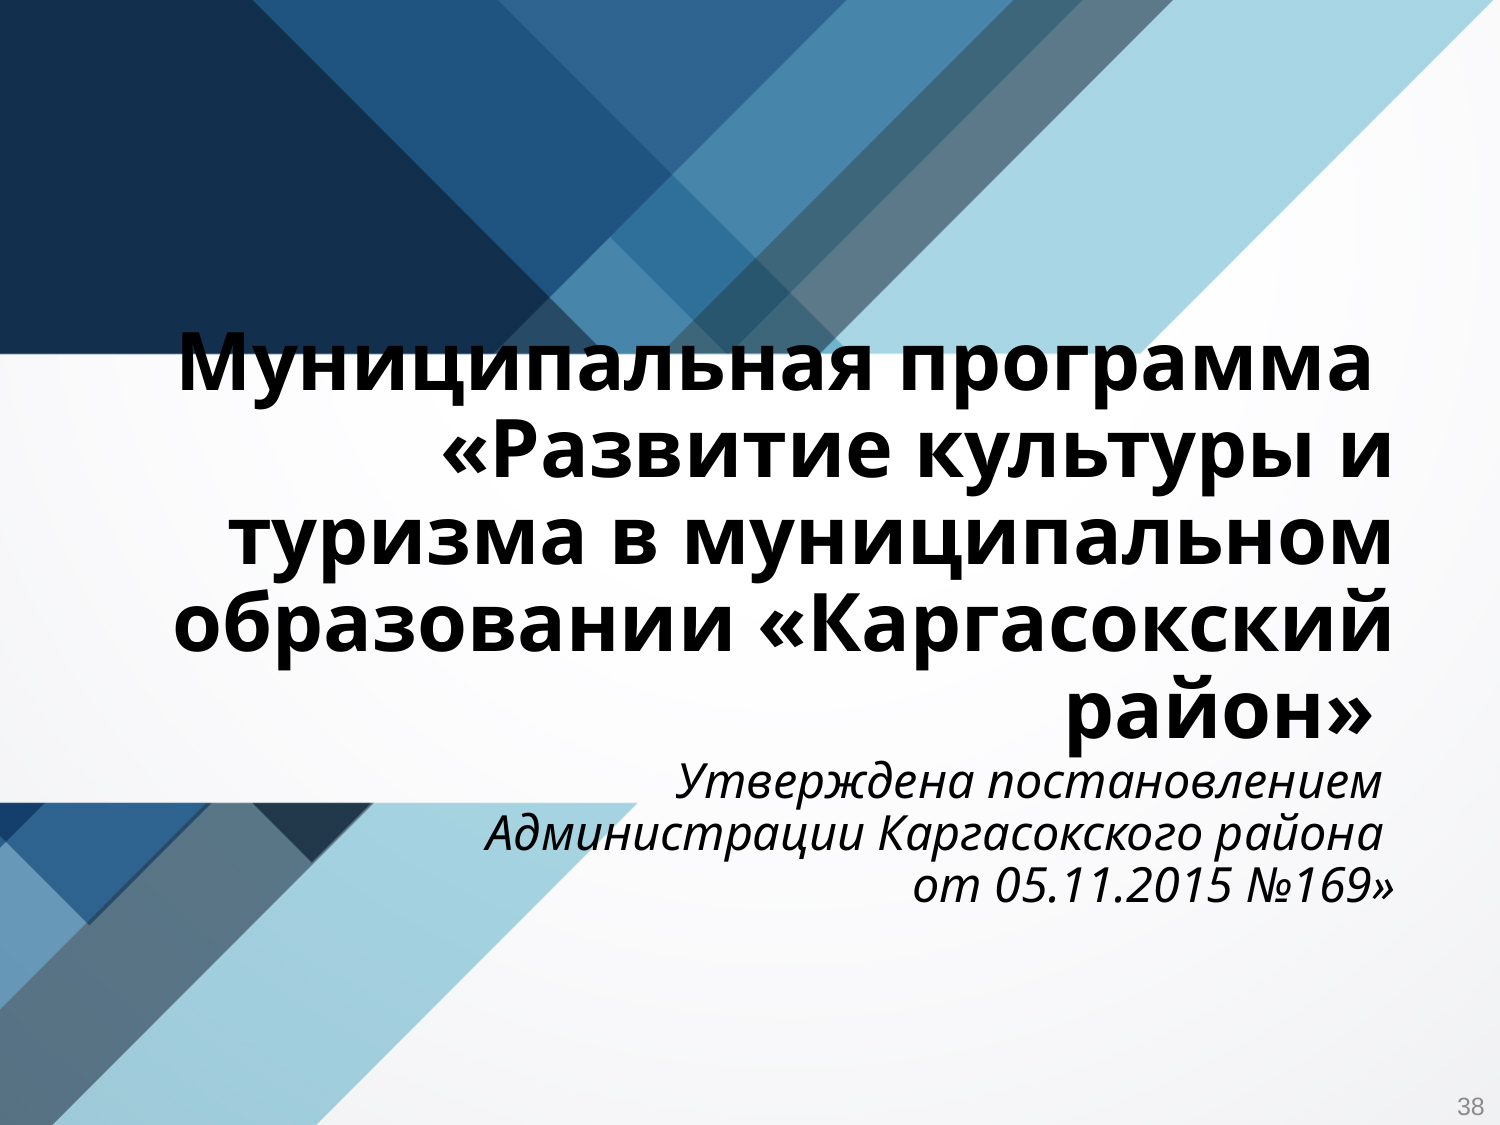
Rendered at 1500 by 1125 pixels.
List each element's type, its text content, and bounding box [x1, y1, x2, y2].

title Муниципальная программа «Развитие культуры и туризма в муниципальном образовании «Каргасокский район» Утверждена постановлением Администрации Каргасокского района от 05.11.2015 №169» [129, 306, 1412, 921]
picture [0, 0, 1500, 1125]
slide_number 38 [1149, 1066, 1500, 1125]
